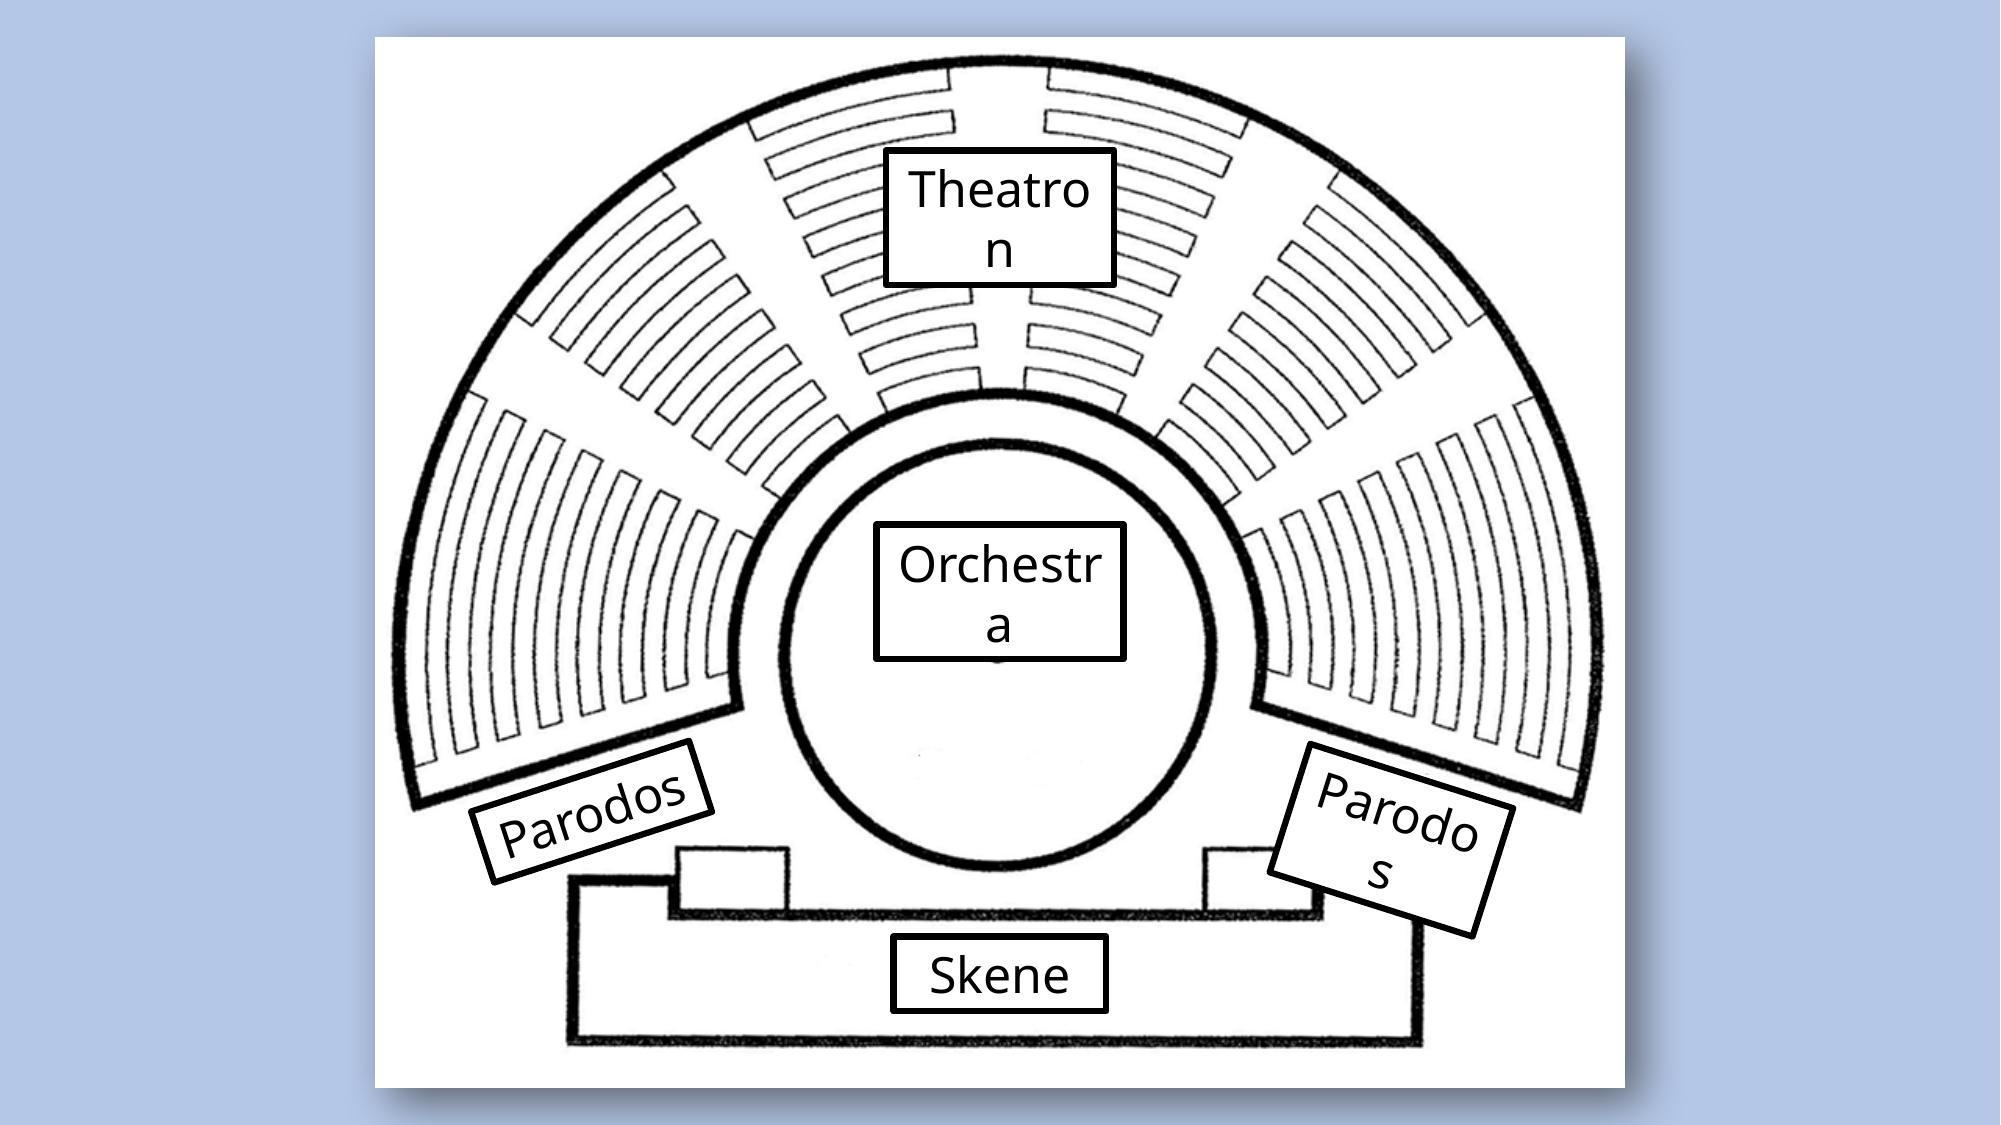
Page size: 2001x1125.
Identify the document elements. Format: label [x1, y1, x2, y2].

picture [374, 37, 1625, 1088]
